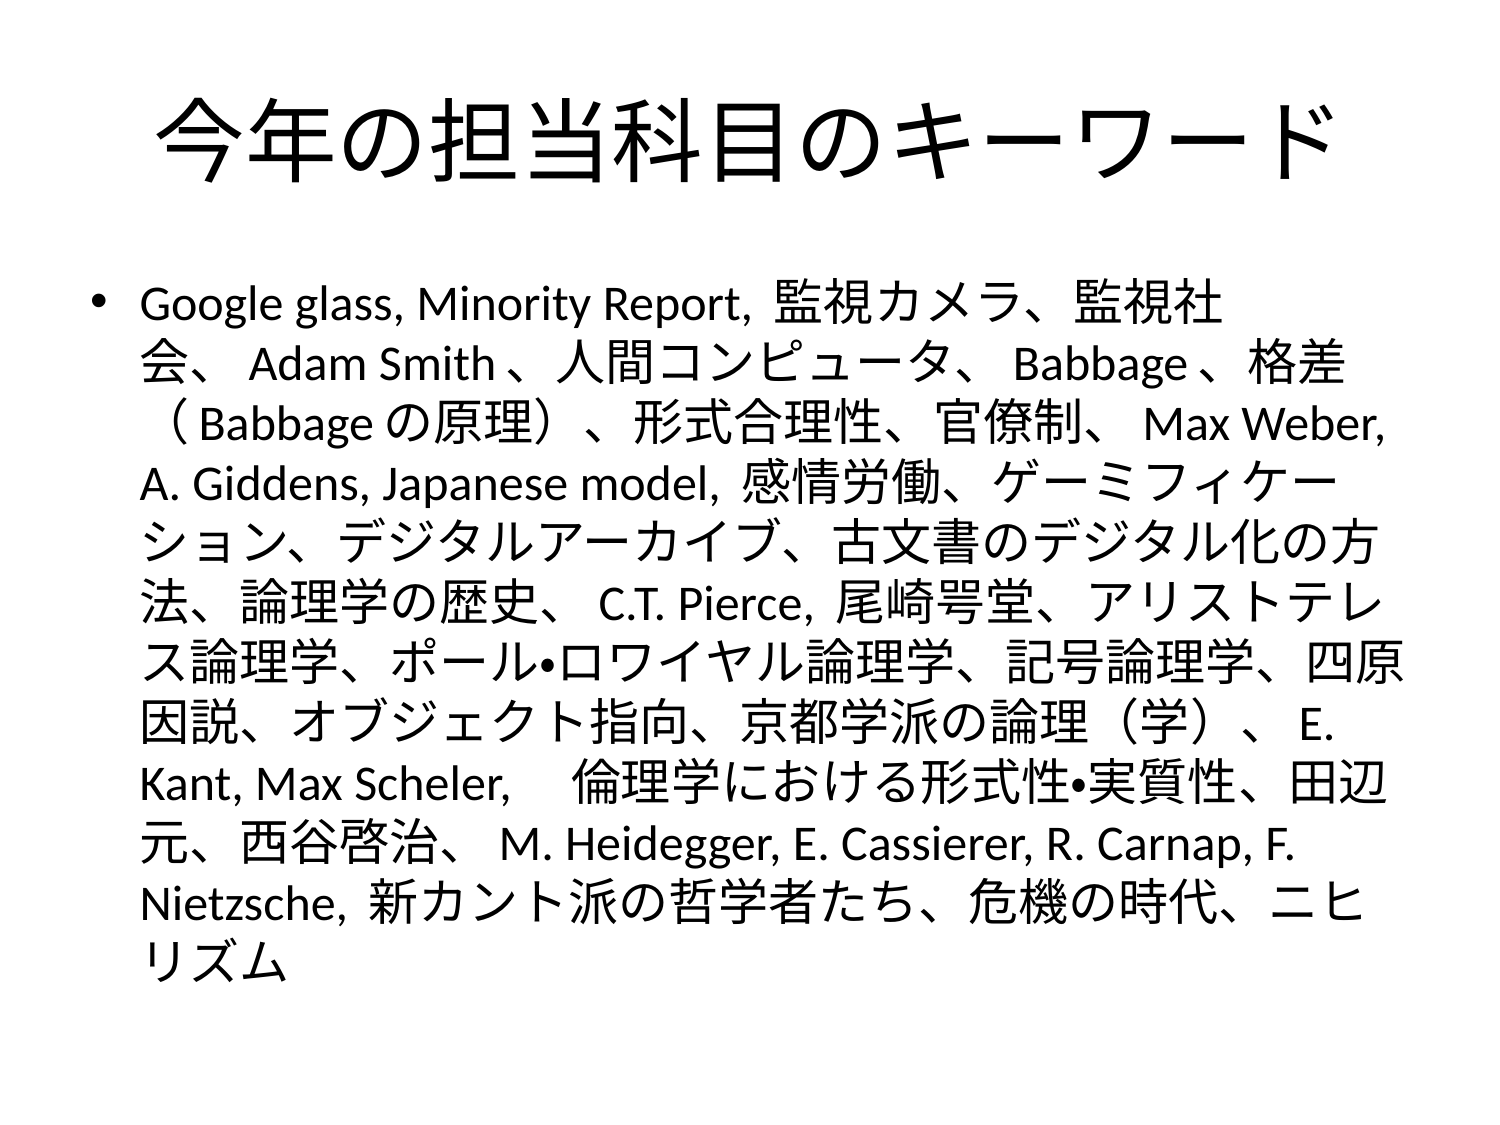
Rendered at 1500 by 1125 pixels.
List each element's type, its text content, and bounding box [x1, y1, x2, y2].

title 今年の担当科目のキーワード [75, 45, 1425, 233]
list Google glass, Minority Report, 監視カメラ、監視社会、Adam Smith、人間コンピュータ、Babbage、格差（Babbageの原理）、形式合理性、官僚制、Max Weber, A. Giddens, Japanese model, 感情労働、ゲーミフィケーション、デジタルアーカイブ、古文書のデジタル化の方法、論理学の歴史、C.T. Pierce, 尾崎咢堂、アリストテレス論理学、ポール・ロワイヤル論理学、記号論理学、四原因説、オブジェクト指向、京都学派の論理（学）、E. Kant, Max Scheler, 倫理学における形式性・実質性、田辺元、西谷啓治、M. Heidegger, E. Cassierer, R. Carnap, F. Nietzsche, 新カント派の哲学者たち、危機の時代、ニヒリズム [75, 262, 1425, 1005]
